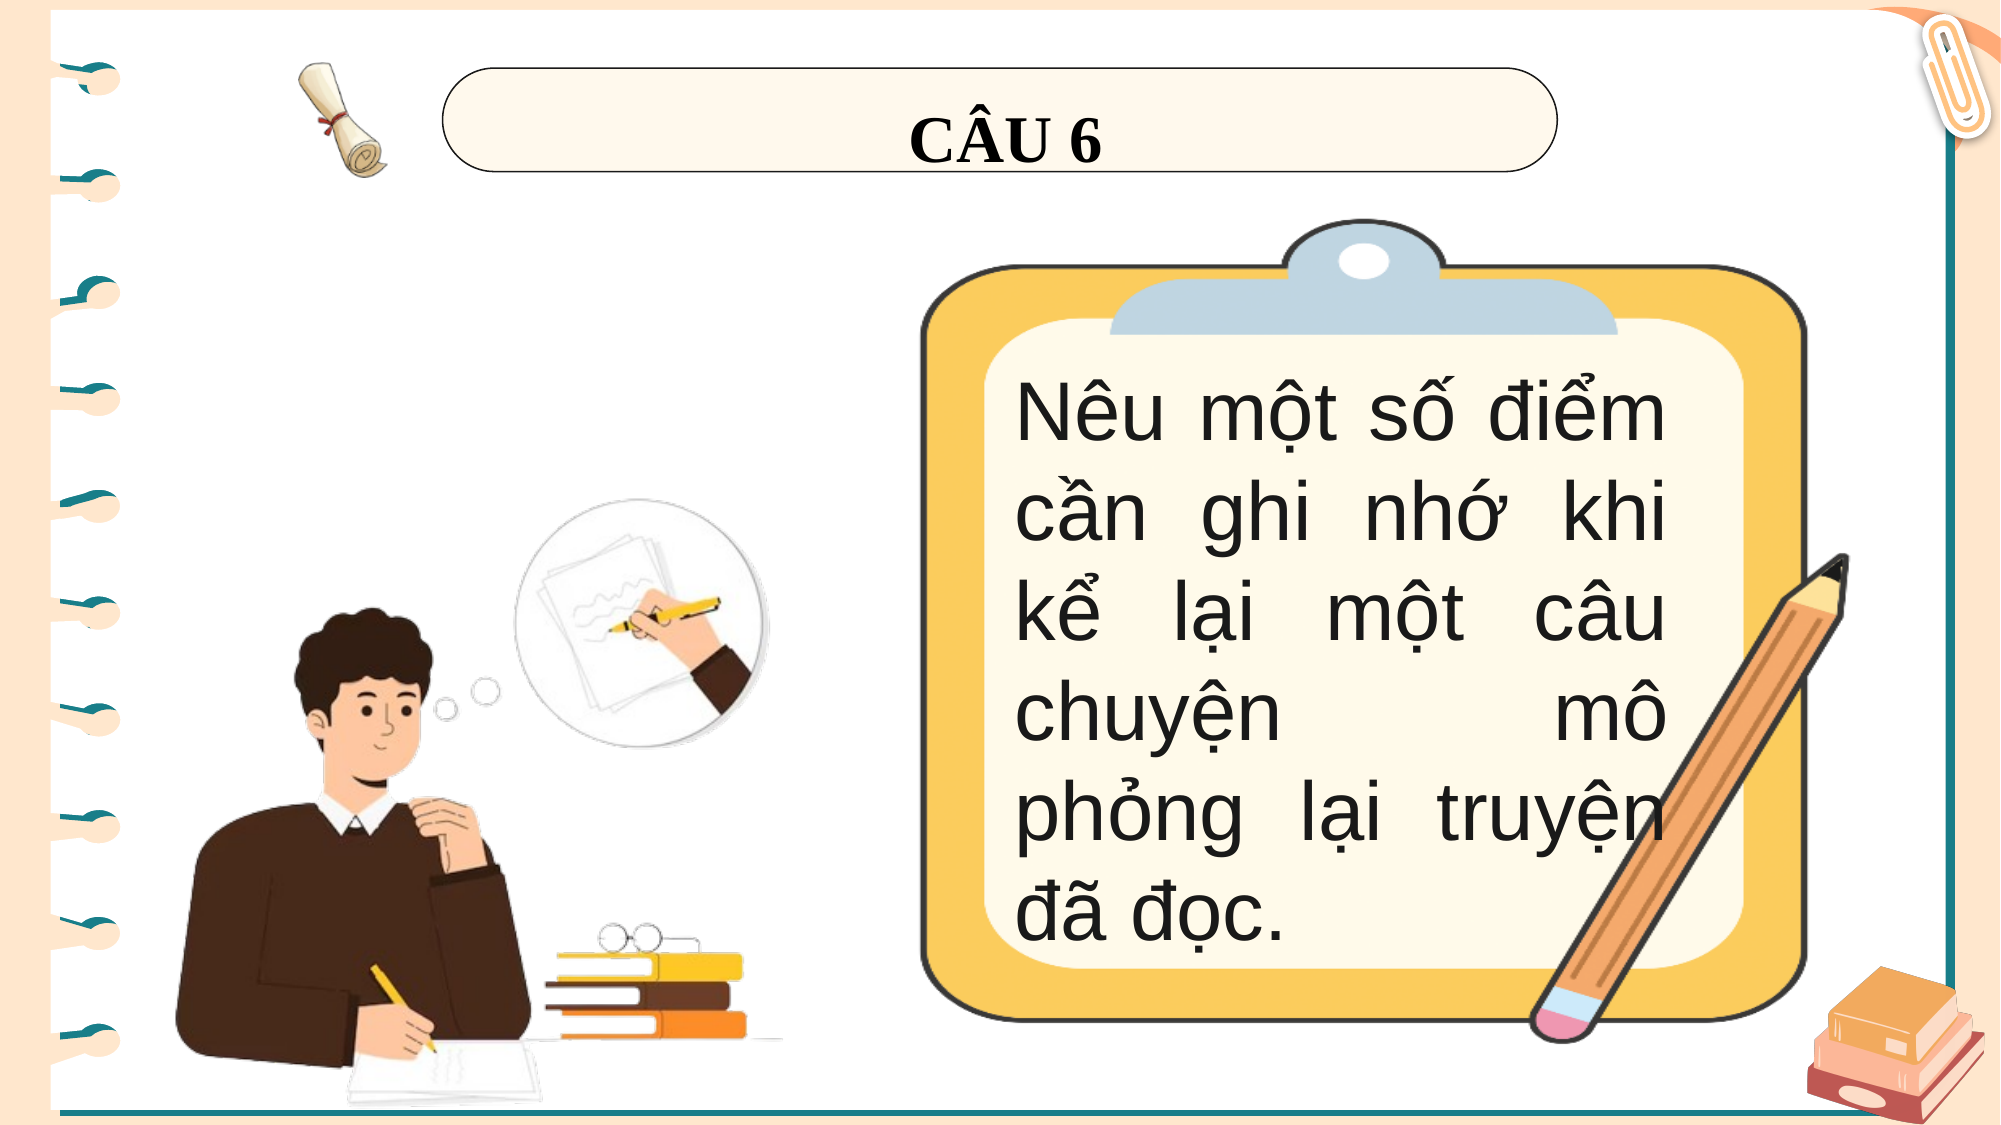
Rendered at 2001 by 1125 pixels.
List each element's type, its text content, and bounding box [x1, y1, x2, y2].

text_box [1898, 48, 2000, 106]
text_box [440, 65, 893, 174]
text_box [706, 177, 1989, 1086]
picture [0, 431, 848, 1125]
text_box [1807, 1095, 1985, 1125]
picture [297, 62, 388, 178]
text_box CÂU 6 [893, 48, 1790, 176]
